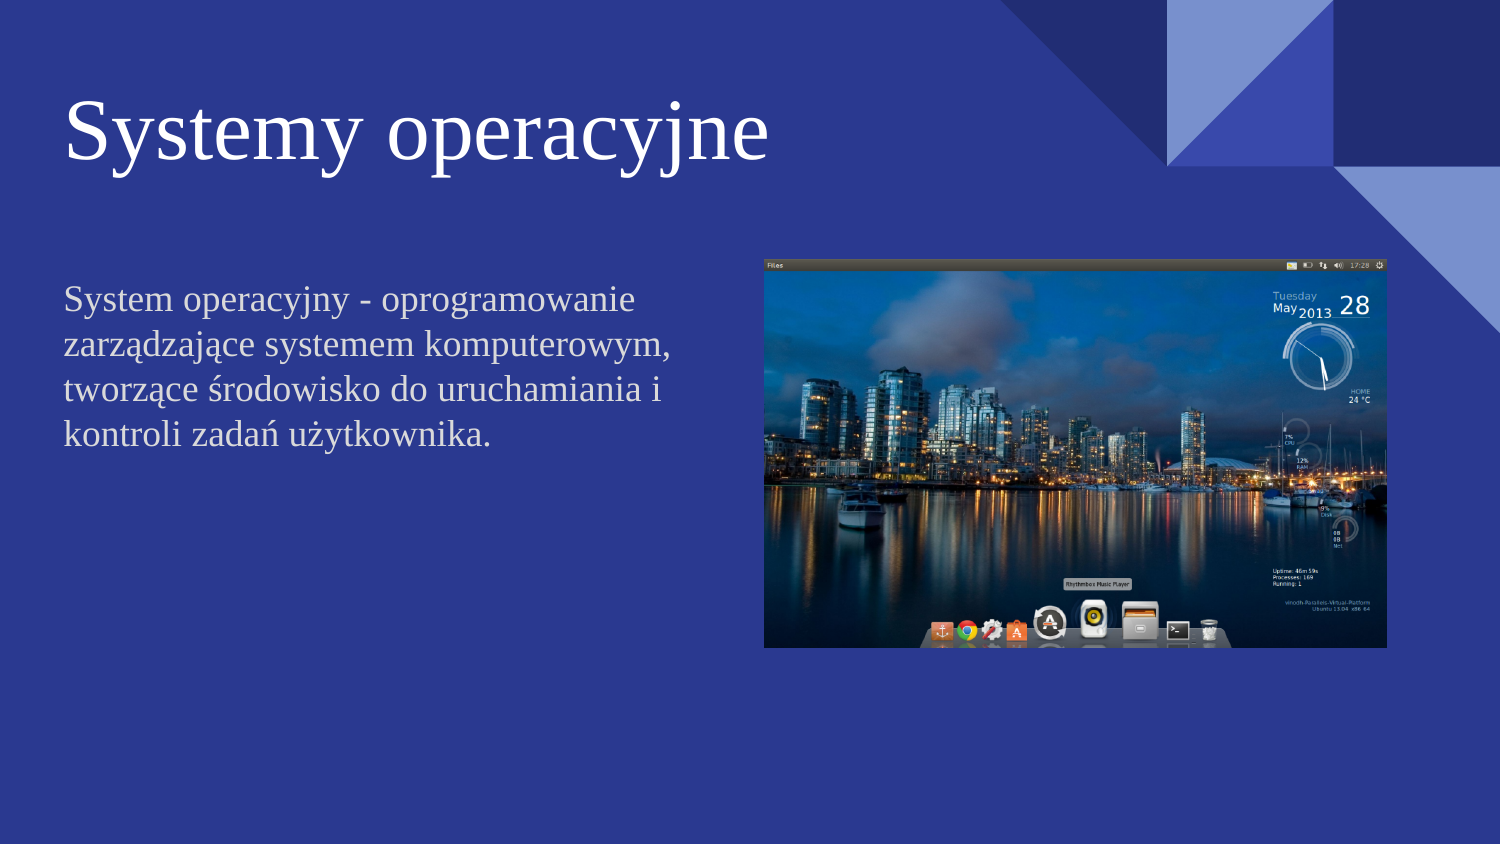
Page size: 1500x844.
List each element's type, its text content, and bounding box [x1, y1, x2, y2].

subtitle System operacyjny - oprogramowanie zarządzające systemem komputerowym, tworzące środowisko do uruchamiania i kontroli zadań użytkownika. [48, 259, 765, 770]
picture [764, 258, 1387, 648]
title Systemy operacyjne [48, 55, 1398, 193]
